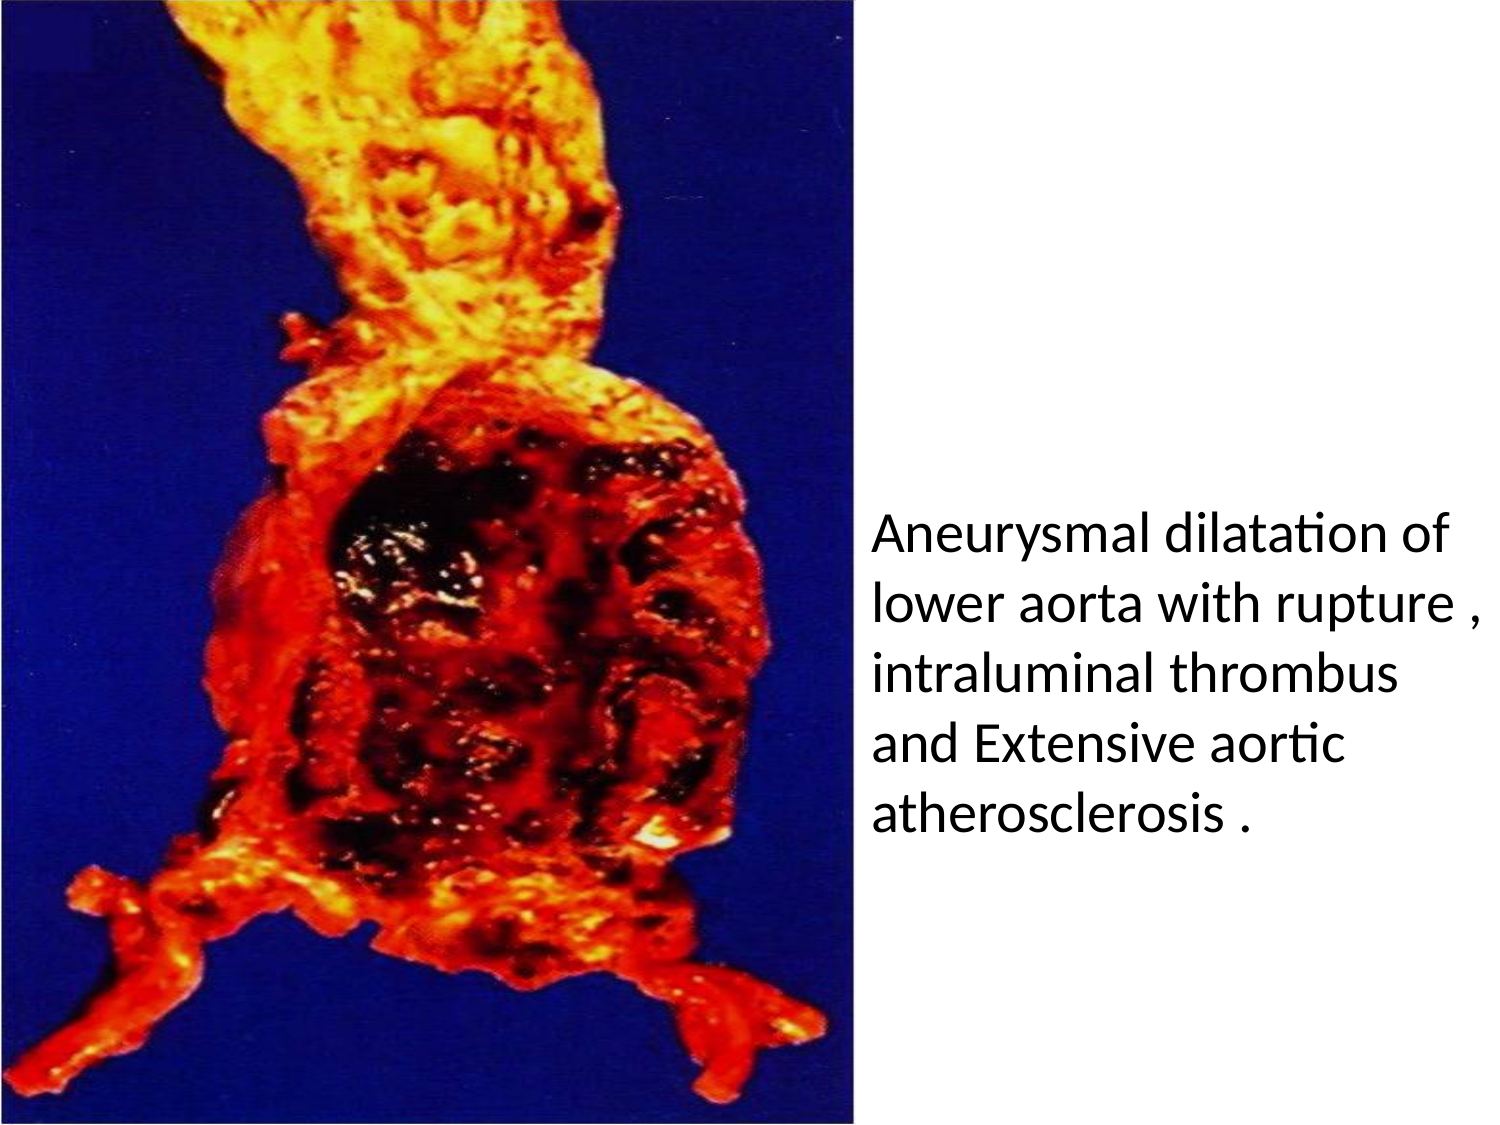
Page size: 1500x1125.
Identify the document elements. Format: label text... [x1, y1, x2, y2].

picture [0, 0, 856, 1125]
text_box Aneurysmal dilatation of lower aorta with rupture , intraluminal thrombus and Extensive aortic atherosclerosis . [860, 486, 1500, 852]
